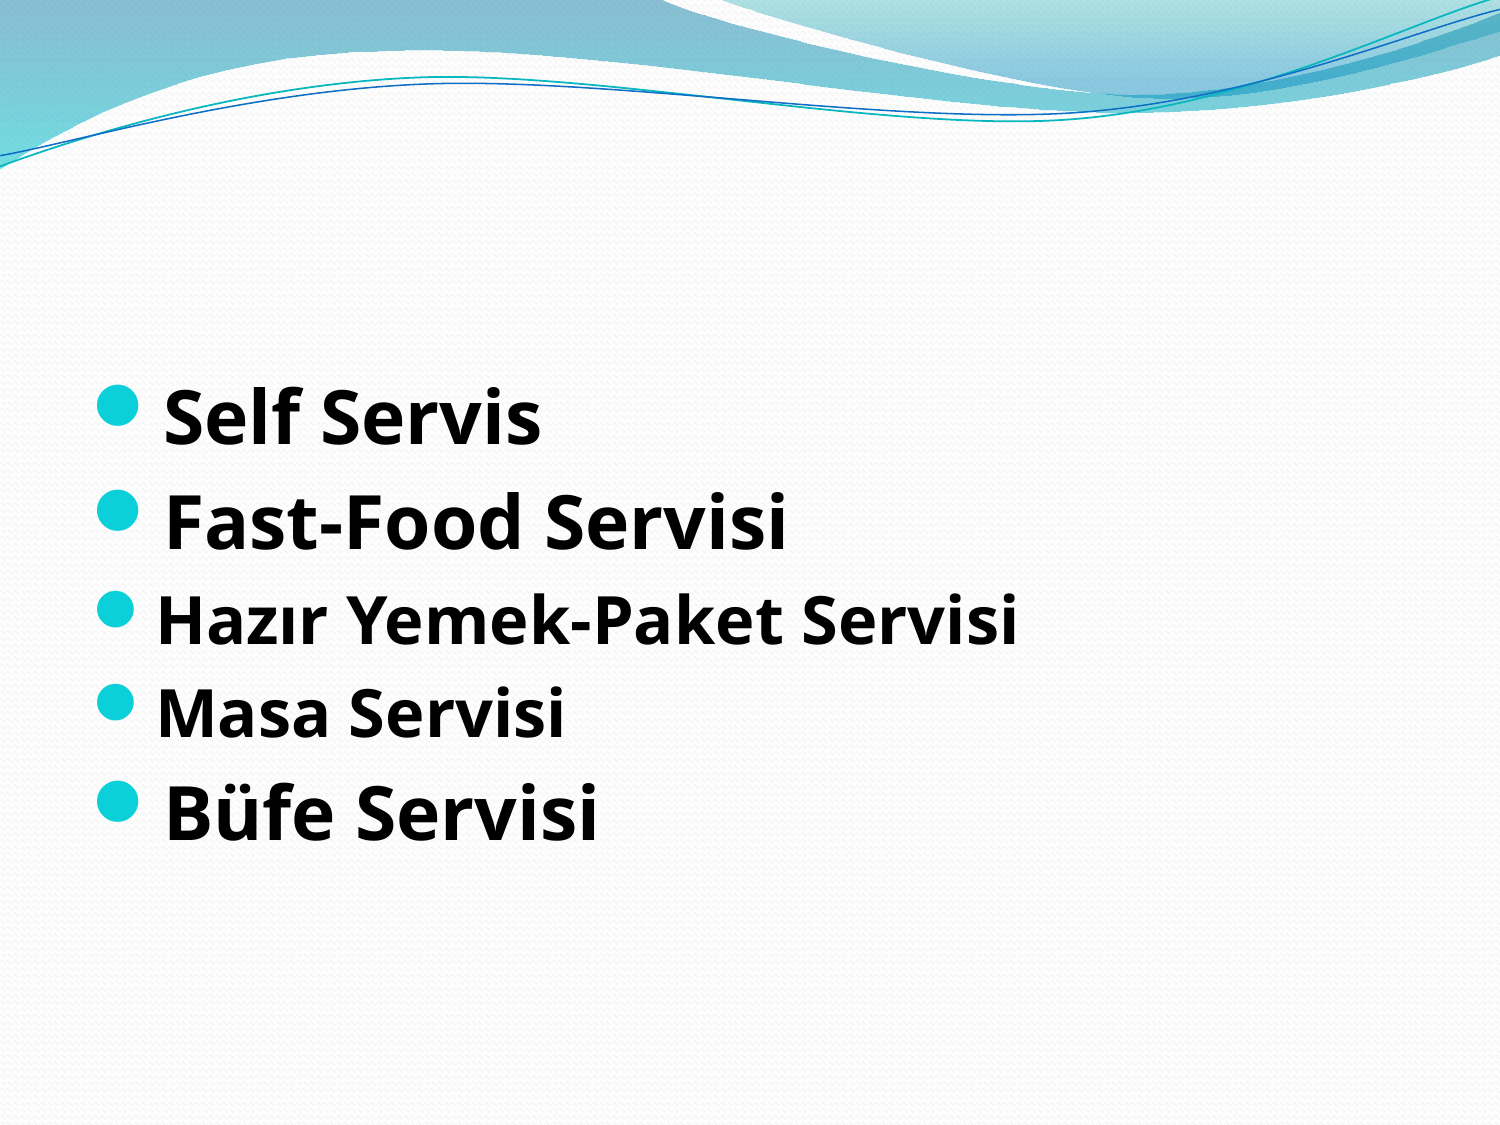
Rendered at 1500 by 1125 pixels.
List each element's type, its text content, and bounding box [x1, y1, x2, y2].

list Self Servis Fast-Food Servisi Hazır Yemek-Paket Servisi Masa Servisi Büfe Servisi [76, 361, 1365, 906]
